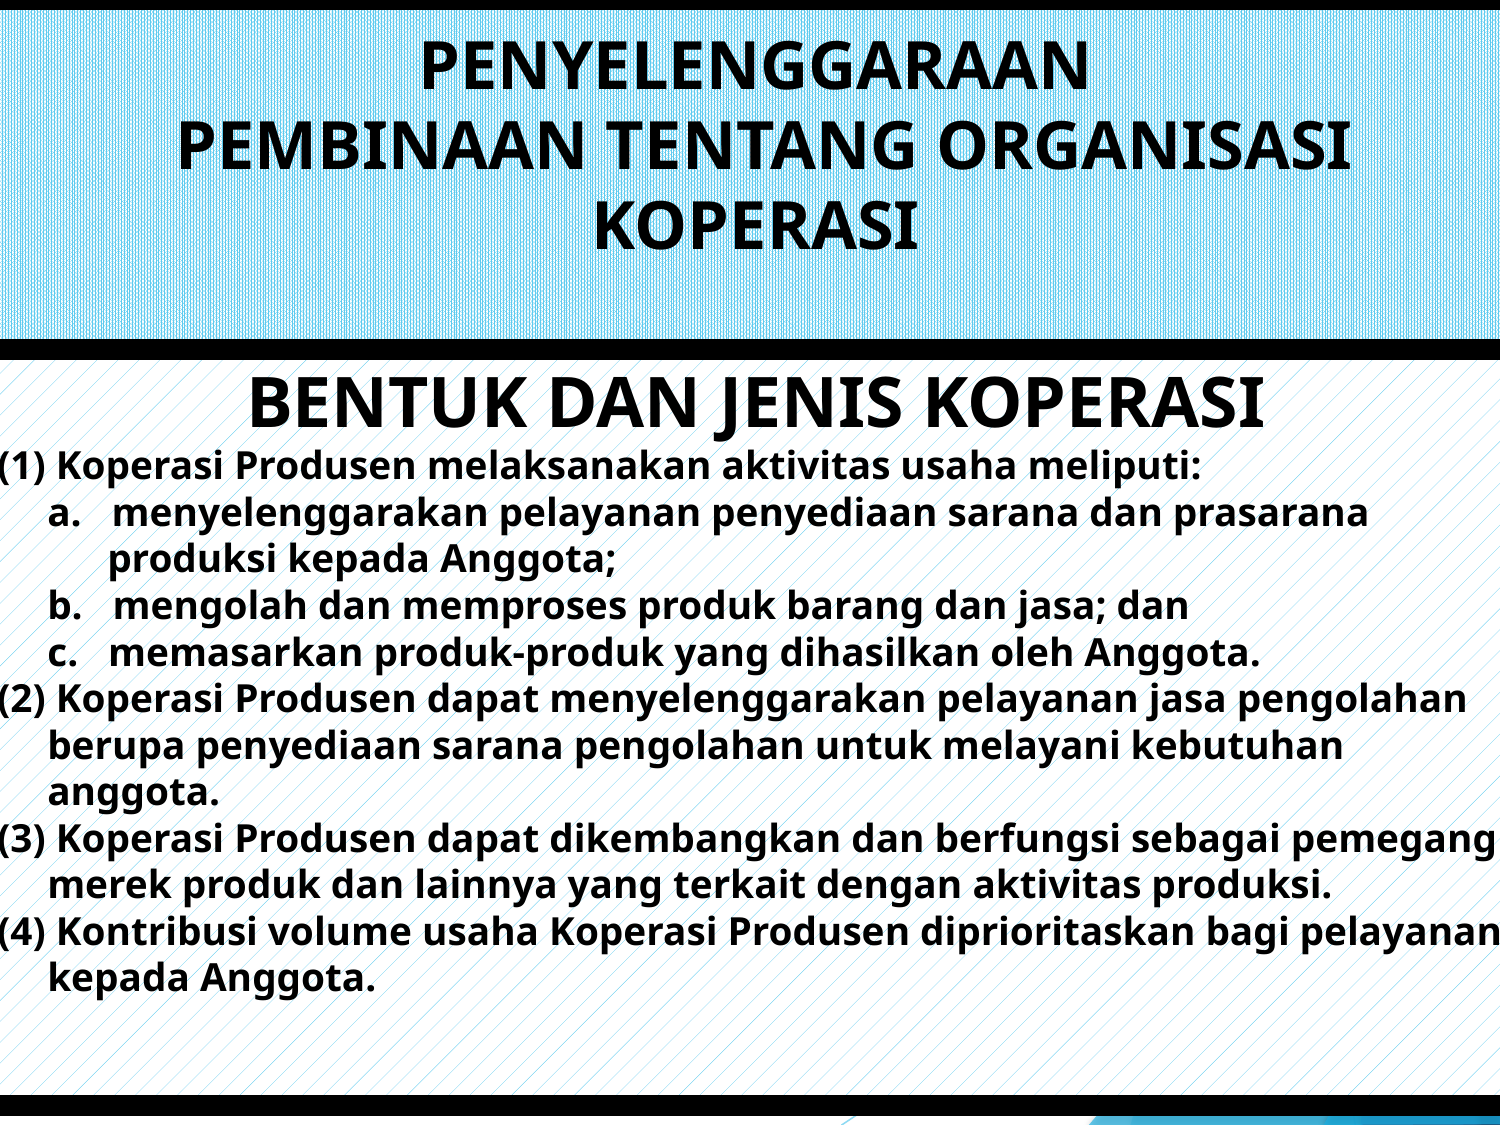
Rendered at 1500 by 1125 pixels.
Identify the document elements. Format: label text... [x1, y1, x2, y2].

subtitle BENTUK DAN JENIS KOPERASI (1) Koperasi Produsen melaksanakan aktivitas usaha meliputi: a. menyelenggarakan pelayanan penyediaan sarana dan prasarana produksi kepada Anggota; b. mengolah dan memproses produk barang dan jasa; dan c. memasarkan produk-produk yang dihasilkan oleh Anggota. (2) Koperasi Produsen dapat menyelenggarakan pelayanan jasa pengolahan berupa penyediaan sarana pengolahan untuk melayani kebutuhan anggota. (3) Koperasi Produsen dapat dikembangkan dan berfungsi sebagai pemegang merek produk dan lainnya yang terkait dengan aktivitas produksi. (4) Kontribusi volume usaha Koperasi Produsen diprioritaskan bagi pelayanan kepada Anggota. [0, 349, 1500, 1106]
slide_number 23 [1057, 991, 1142, 1051]
title PENYELENGGARAAN PEMBINAAN TENTANG ORGANISASI KOPERASI [0, 0, 1500, 349]
